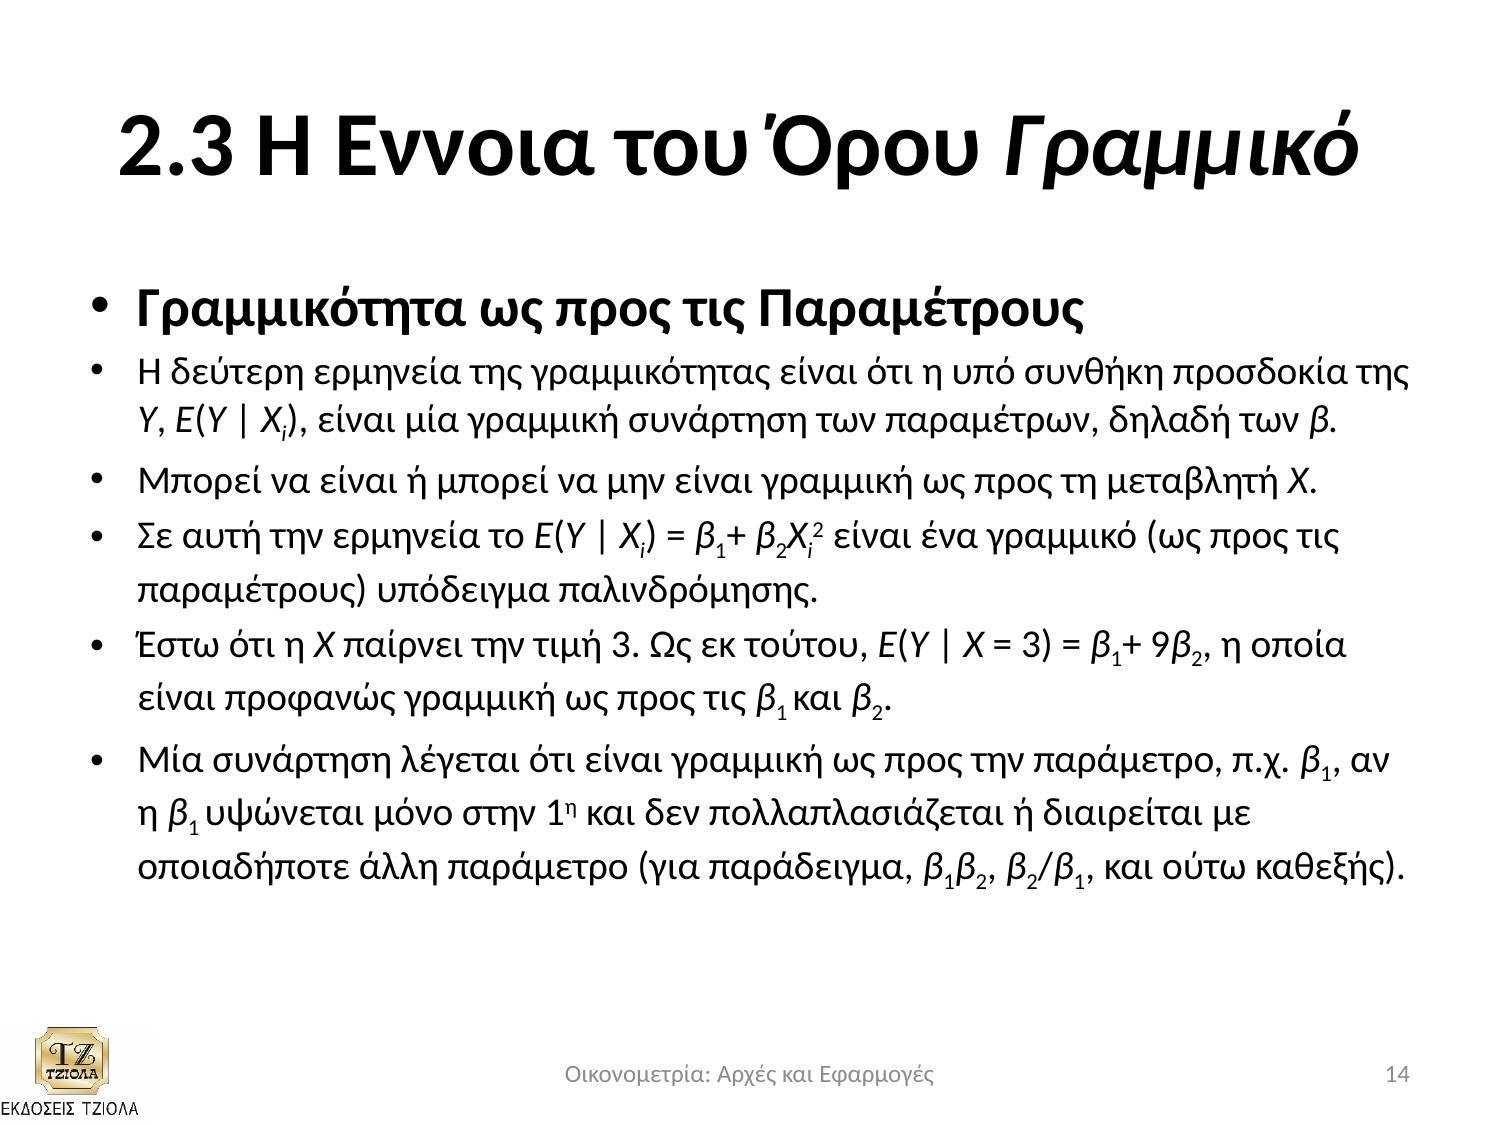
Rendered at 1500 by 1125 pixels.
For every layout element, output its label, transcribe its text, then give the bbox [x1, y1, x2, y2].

picture [0, 1027, 154, 1124]
slide_number 14 [1074, 1042, 1425, 1103]
title 2.3 Η Έννοια του Όρου Γραμμικό [75, 45, 1425, 233]
list Γραμμικότητα ως προς τις Παραμέτρους Η δεύτερη ερμηνεία της γραμμικότητας είναι ότι η υπό συνθήκη προσδοκία της Y, E(Y | Xi), είναι μία γραμμική συνάρτηση των παραμέτρων, δηλαδή των β. Μπορεί να είναι ή μπορεί να μην είναι γραμμική ως προς τη μεταβλητή X. Σε αυτή την ερμηνεία το E(Y | Xi) = β1+ β2Xi2 είναι ένα γραμμικό (ως προς τις παραμέτρους) υπόδειγμα παλινδρόμησης. Έστω ότι η X παίρνει την τιμή 3. Ως εκ τούτου, E(Y | X = 3) = β1+ 9β2, η οποία είναι προφανώς γραμμική ως προς τις β1 και β2. Μία συνάρτηση λέγεται ότι είναι γραμμική ως προς την παράμετρο, π.χ. β1, αν η β1 υψώνεται μόνο στην 1η και δεν πολλαπλασιάζεται ή διαιρείται με οποιαδήποτε άλλη παράμετρο (για παράδειγμα, β1β2, β2/β1, και ούτω καθεξής). [75, 262, 1425, 1005]
footer Οικονομετρία: Αρχές και Εφαρμογές [512, 1042, 988, 1103]
